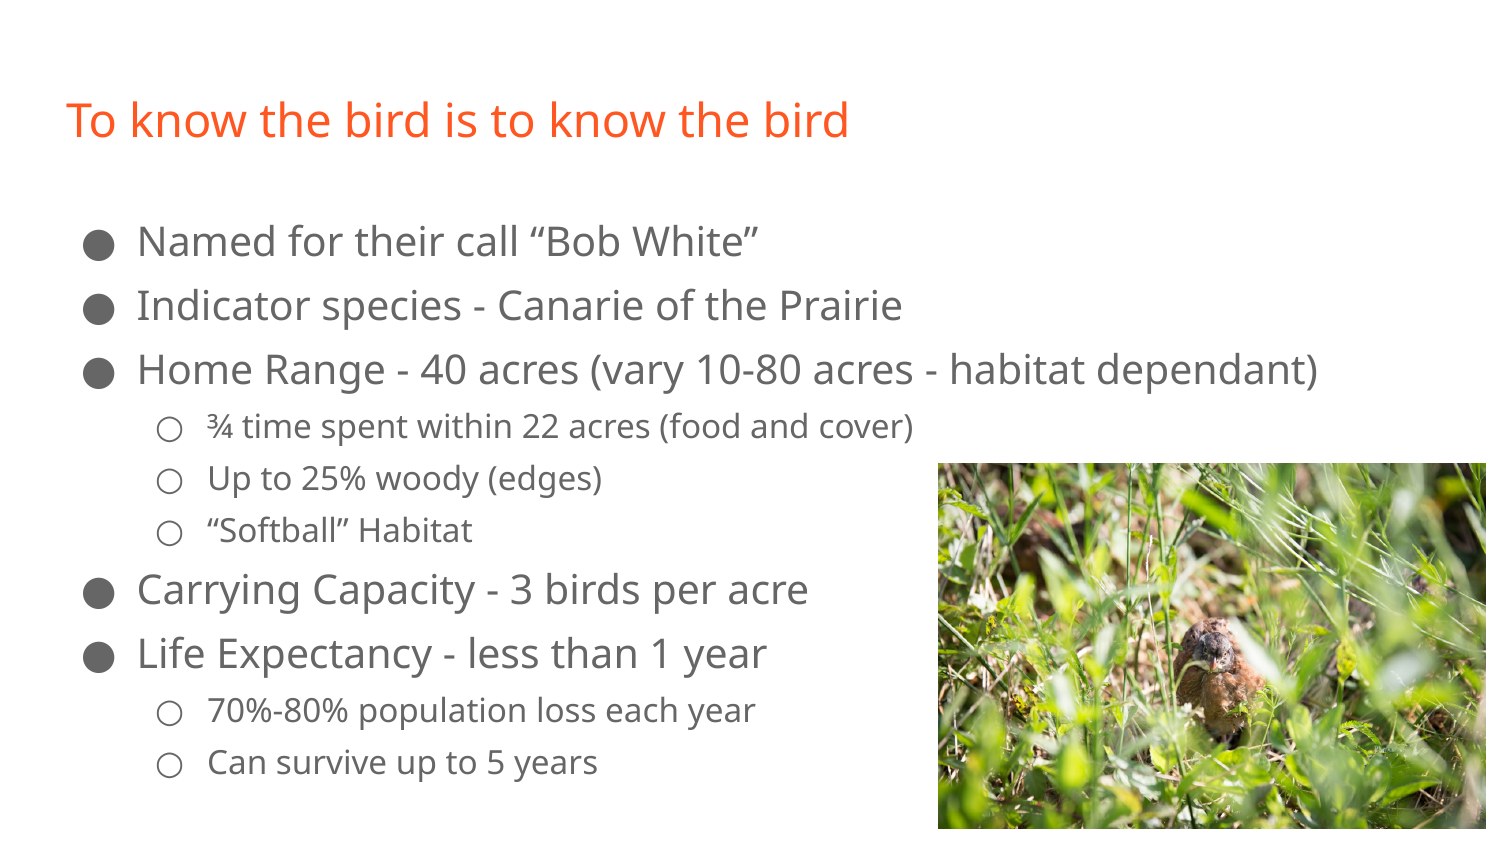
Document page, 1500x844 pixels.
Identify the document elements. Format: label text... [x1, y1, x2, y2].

list Named for their call “Bob White” Indicator species - Canarie of the Prairie Home Range - 40 acres (vary 10-80 acres - habitat dependant) ¾ time spent within 22 acres (food and cover) Up to 25% woody (edges) “Softball” Habitat Carrying Capacity - 3 birds per acre Life Expectancy - less than 1 year 70%-80% population loss each year Can survive up to 5 years [51, 189, 1348, 829]
title To know the bird is to know the bird [51, 72, 1449, 167]
picture [937, 463, 1486, 829]
